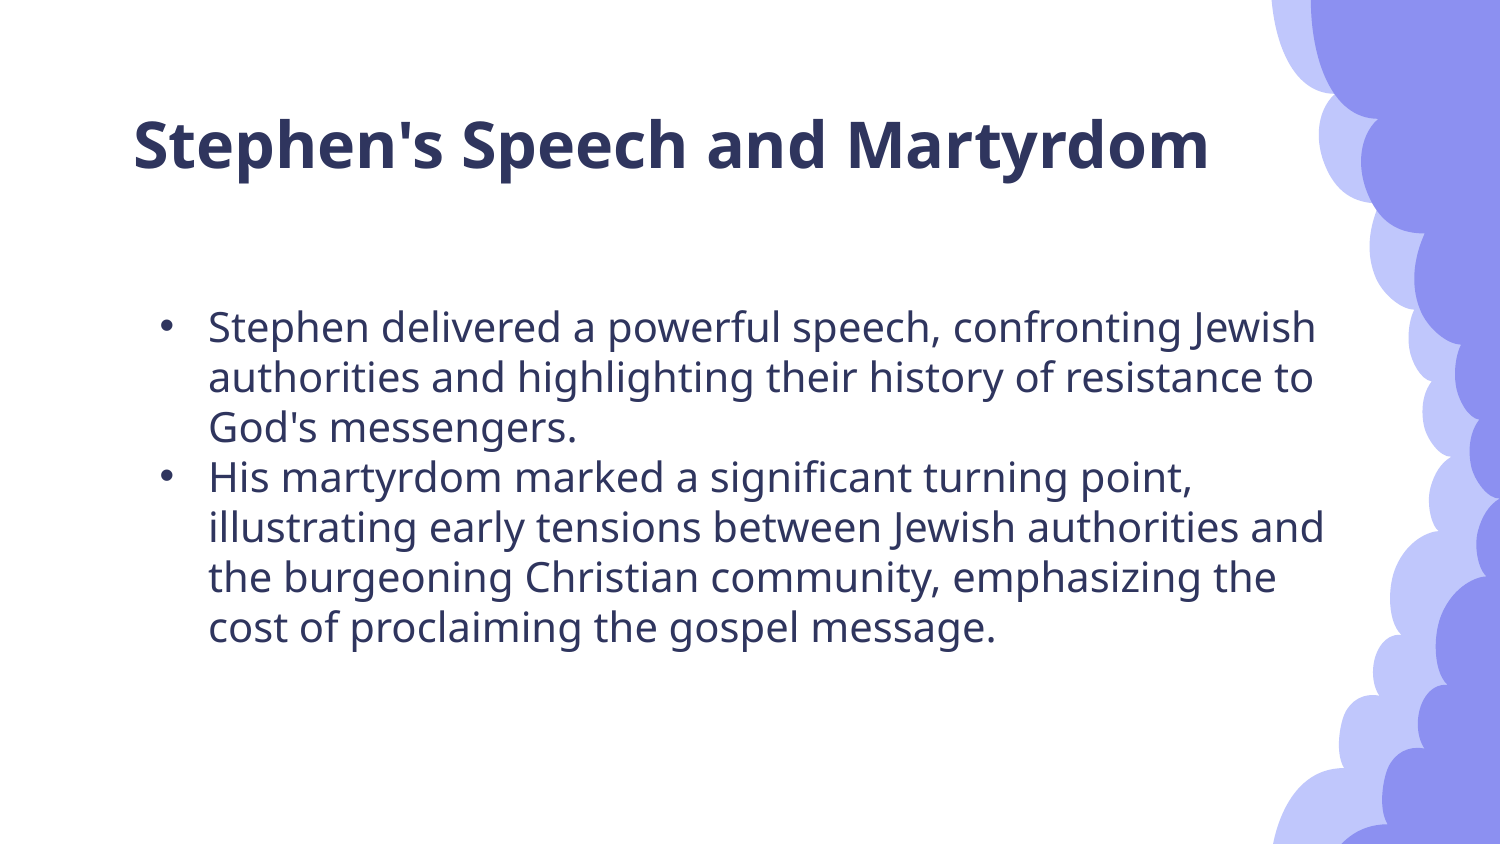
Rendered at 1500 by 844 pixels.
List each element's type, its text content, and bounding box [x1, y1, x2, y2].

list Stephen delivered a powerful speech, confronting Jewish authorities and highlighting their history of resistance to God's messengers. His martyrdom marked a significant turning point, illustrating early tensions between Jewish authorities and the burgeoning Christian community, emphasizing the cost of proclaiming the gospel message. [118, 202, 1382, 749]
title Stephen's Speech and Martyrdom [118, 88, 1382, 193]
